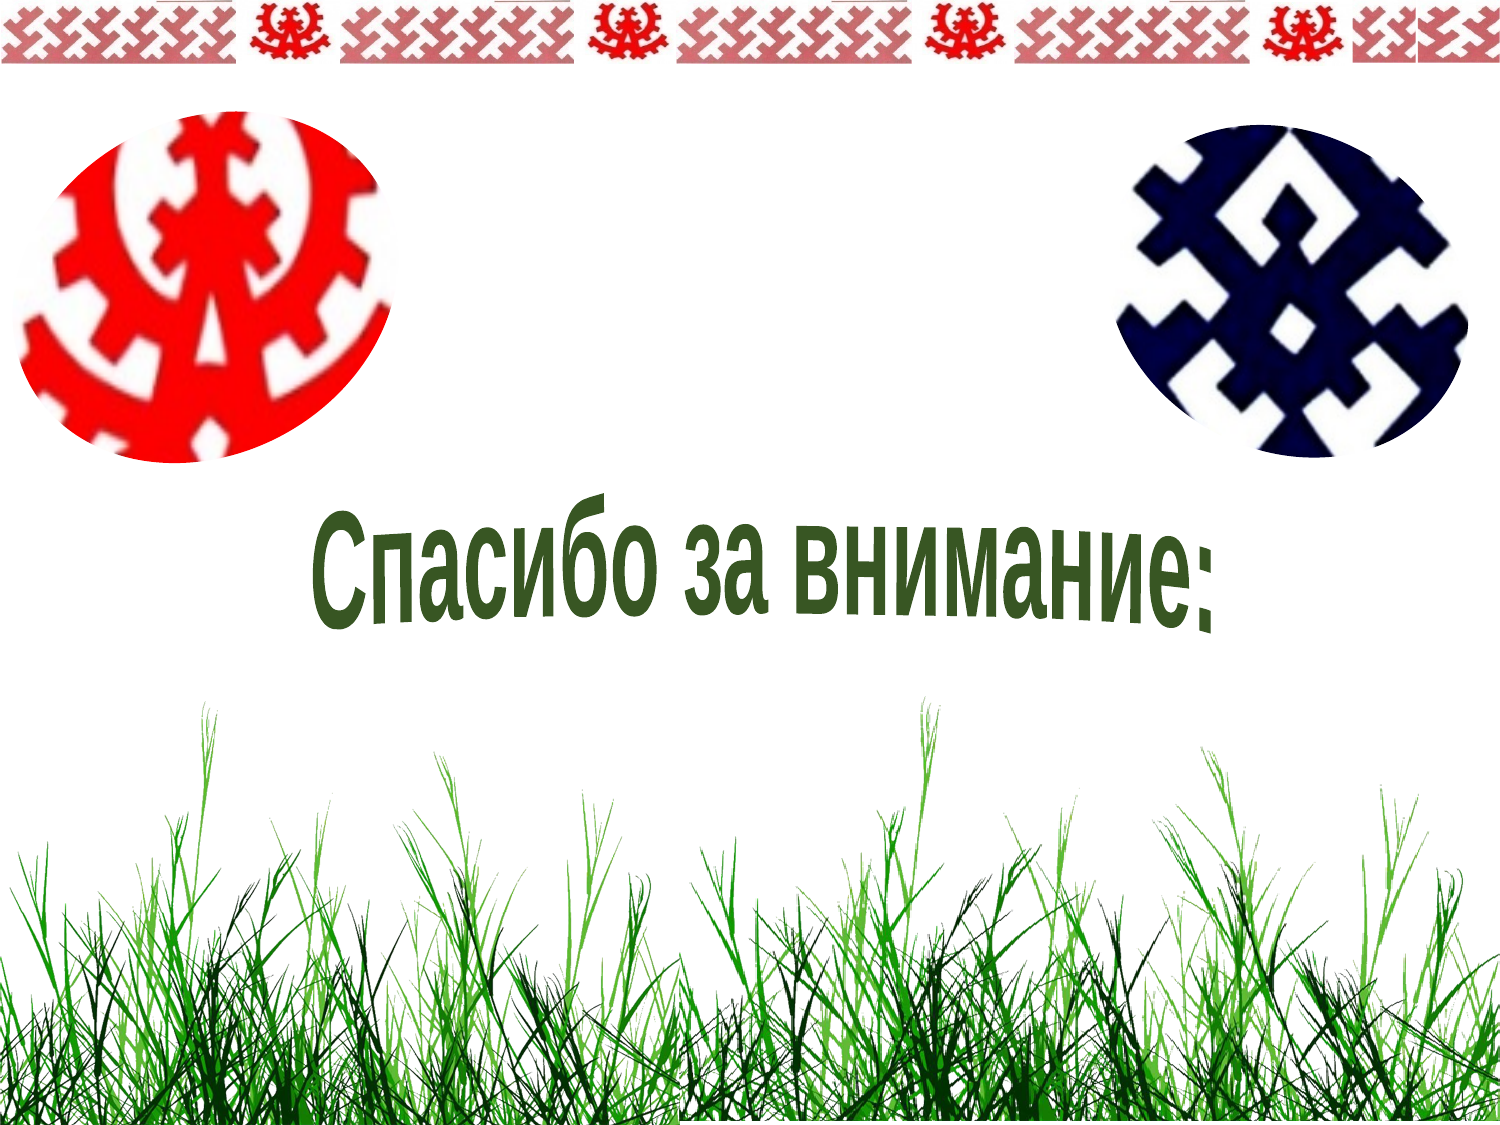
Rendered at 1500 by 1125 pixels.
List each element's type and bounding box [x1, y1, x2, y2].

picture [1099, 124, 1476, 458]
picture [1, 0, 1416, 66]
picture [4, 111, 407, 464]
picture [0, 696, 1500, 1125]
picture [1417, 0, 1500, 63]
